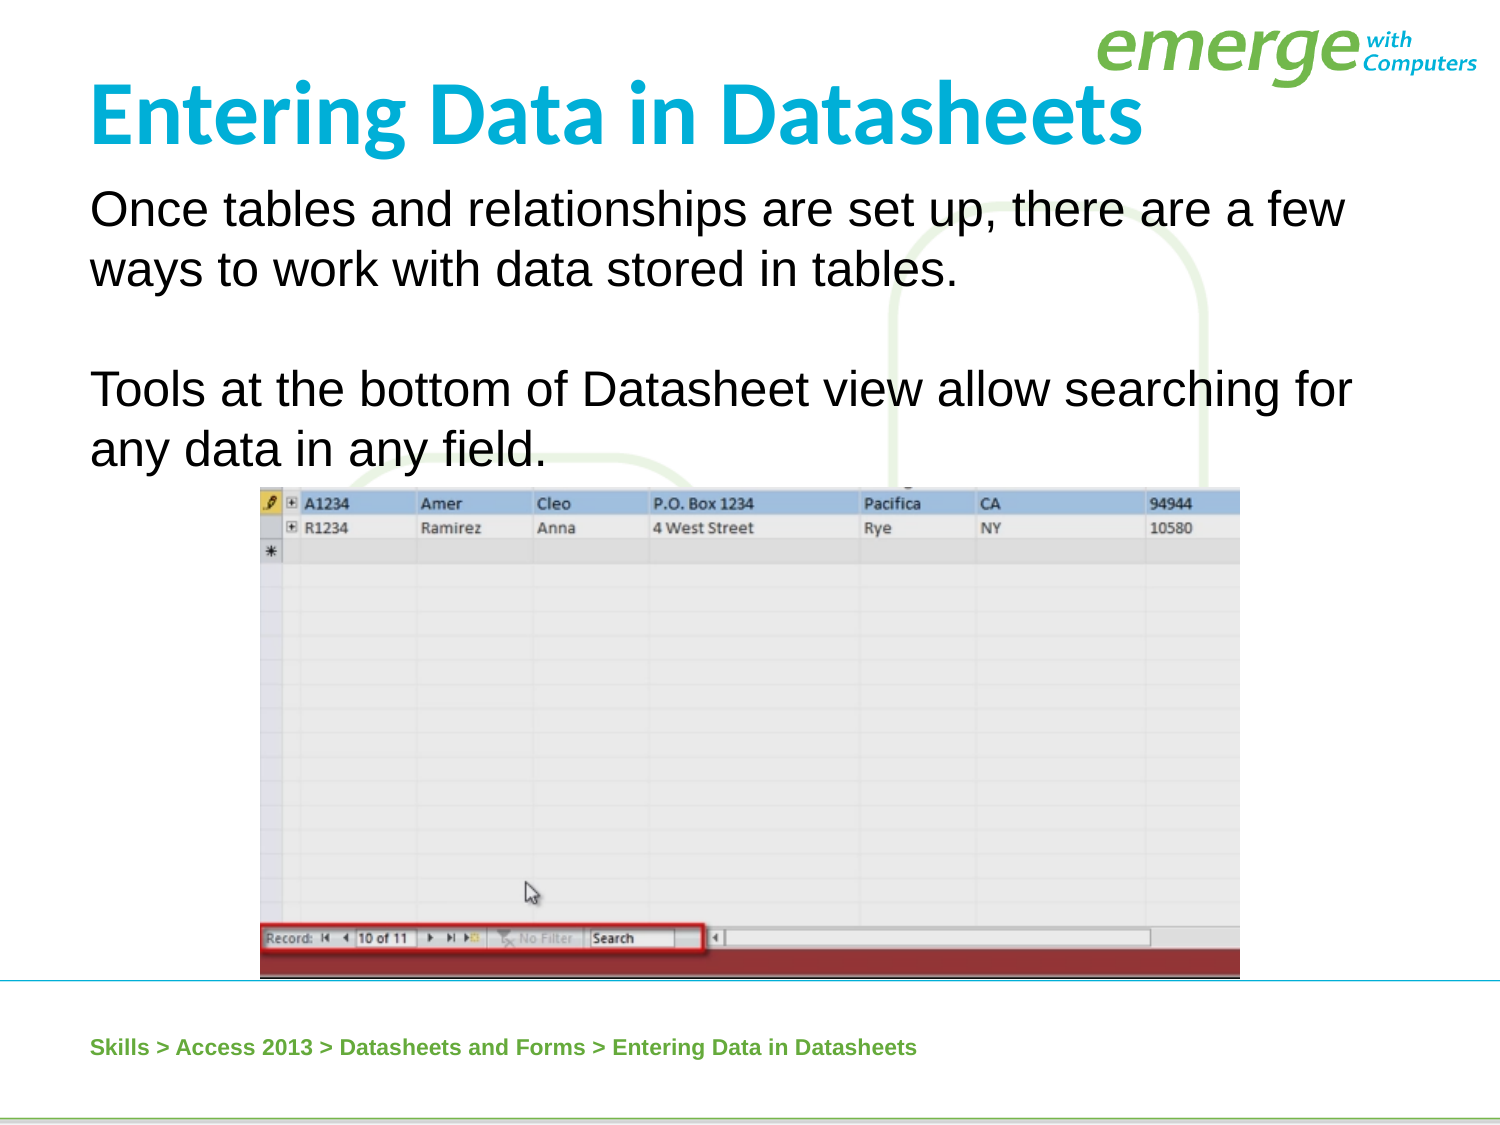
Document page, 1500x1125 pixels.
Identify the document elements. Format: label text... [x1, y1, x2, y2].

text_box Once tables and relationships are set up, there are a few ways to work with data stored in tables. Tools at the bottom of Datasheet view allow searching for any data in any field. [74, 168, 1425, 469]
text_box Skills > Access 2013 > Datasheets and Forms > Entering Data in Datasheets [75, 1025, 950, 1075]
picture [0, 982, 1500, 1125]
text_box Entering Data in Datasheets [74, 45, 1425, 163]
picture [24, 185, 1500, 979]
picture [1074, 0, 1500, 109]
